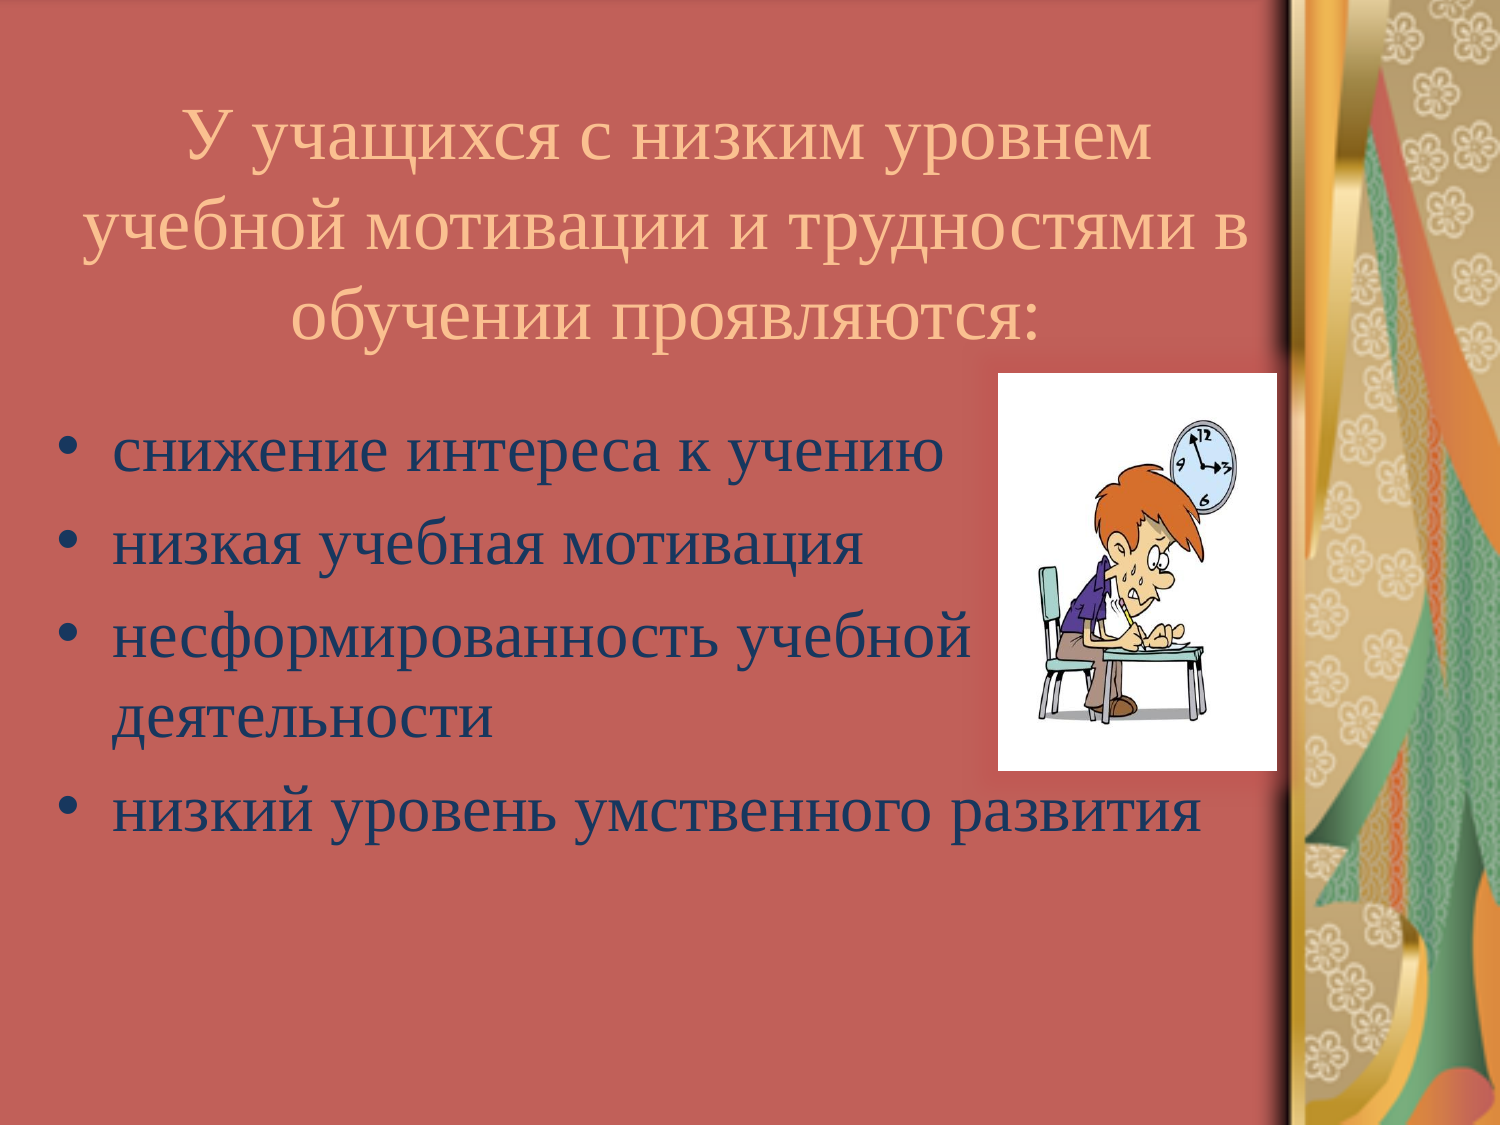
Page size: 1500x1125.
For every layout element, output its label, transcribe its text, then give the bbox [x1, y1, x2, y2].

picture [0, 0, 1500, 1125]
title У учащихся с низким уровнем учебной мотивации и трудностями в обучении проявляются: [41, 125, 1294, 313]
list снижение интереса к учению низкая учебная мотивация несформированность учебной деятельности низкий уровень умственного развития [41, 397, 1236, 1017]
